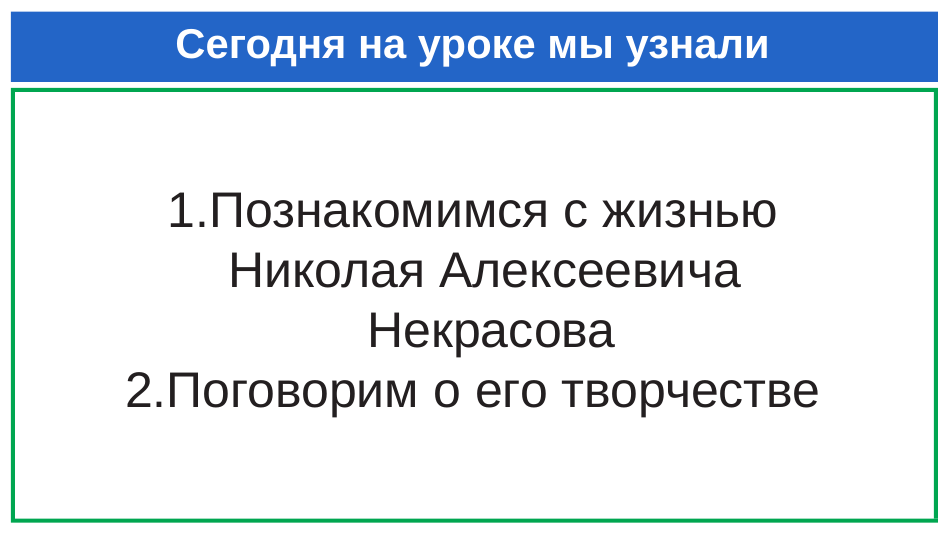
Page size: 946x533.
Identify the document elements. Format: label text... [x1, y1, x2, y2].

title Сегодня на уроке мы узнали [49, 16, 897, 68]
list Познакомимся с жизнью Николая Алексеевича Некрасова Поговорим о его творчестве [68, 177, 878, 451]
